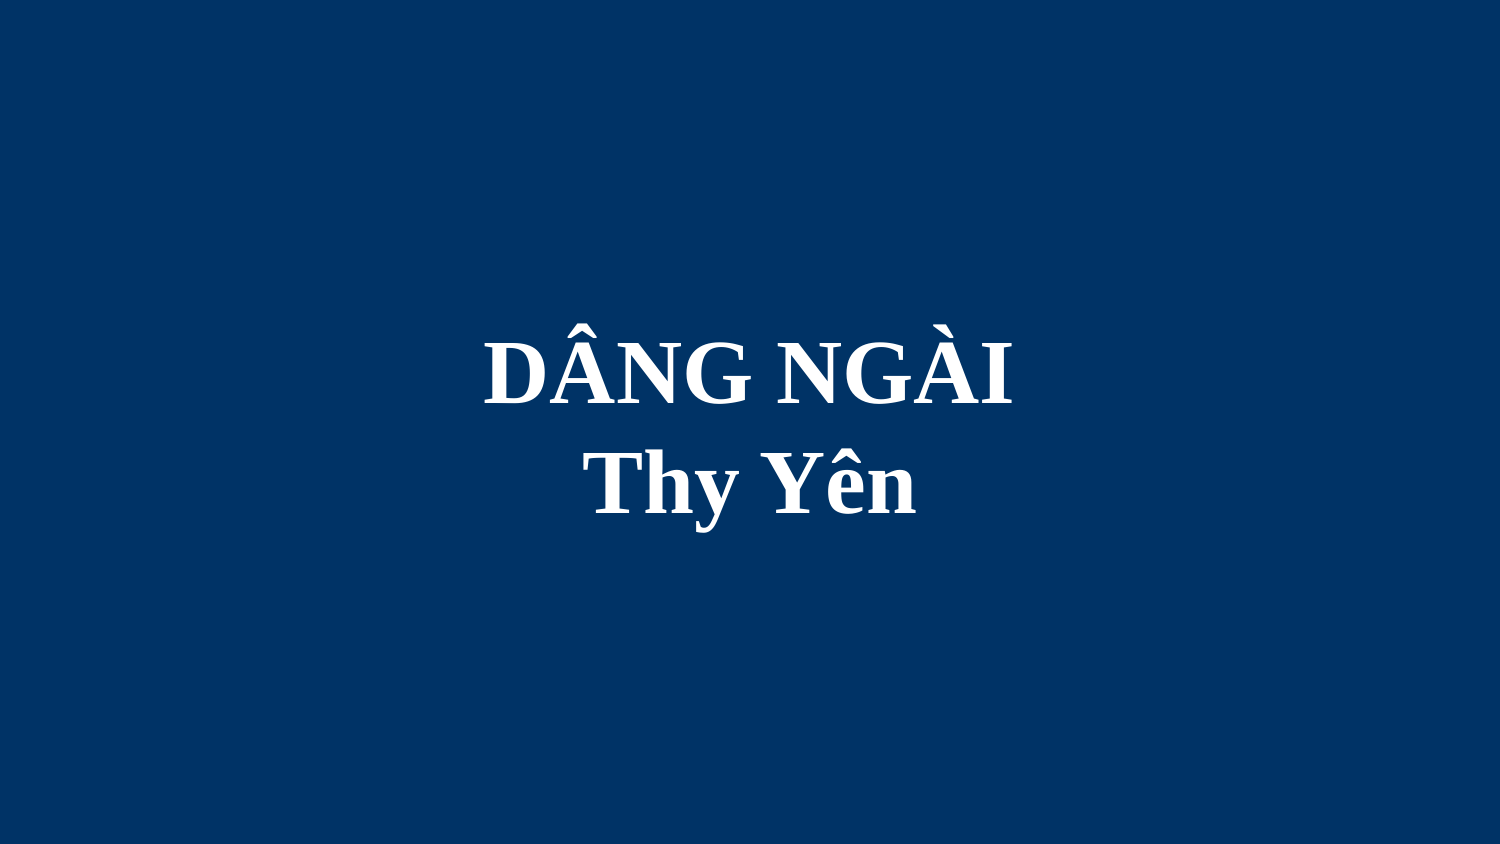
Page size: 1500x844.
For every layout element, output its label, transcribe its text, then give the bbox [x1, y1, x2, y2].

title DÂNG NGÀI Thy Yên [0, 0, 1500, 844]
